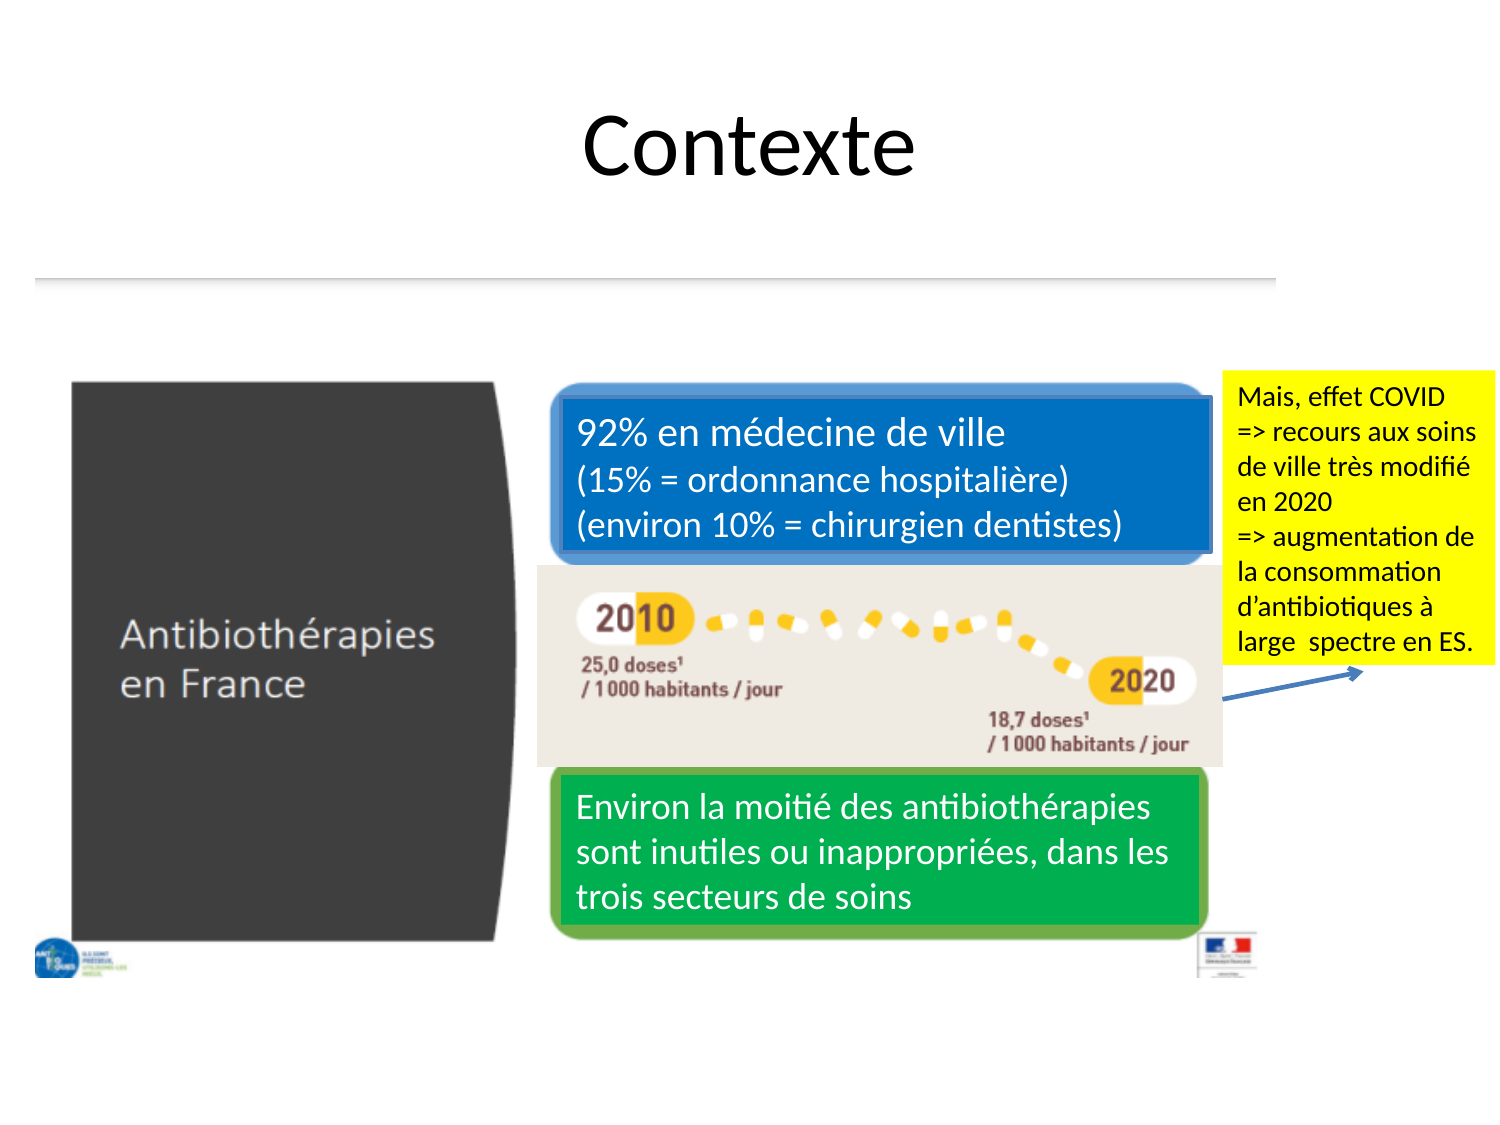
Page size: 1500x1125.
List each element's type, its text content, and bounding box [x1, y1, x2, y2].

picture [35, 278, 1276, 978]
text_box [1222, 671, 1364, 700]
text_box Mais, effet COVID => recours aux soins de ville très modifié en 2020 => augmentation de la consommation d’antibiotiques à large spectre en ES. [1280, 370, 1496, 665]
title Contexte [75, 45, 1425, 233]
